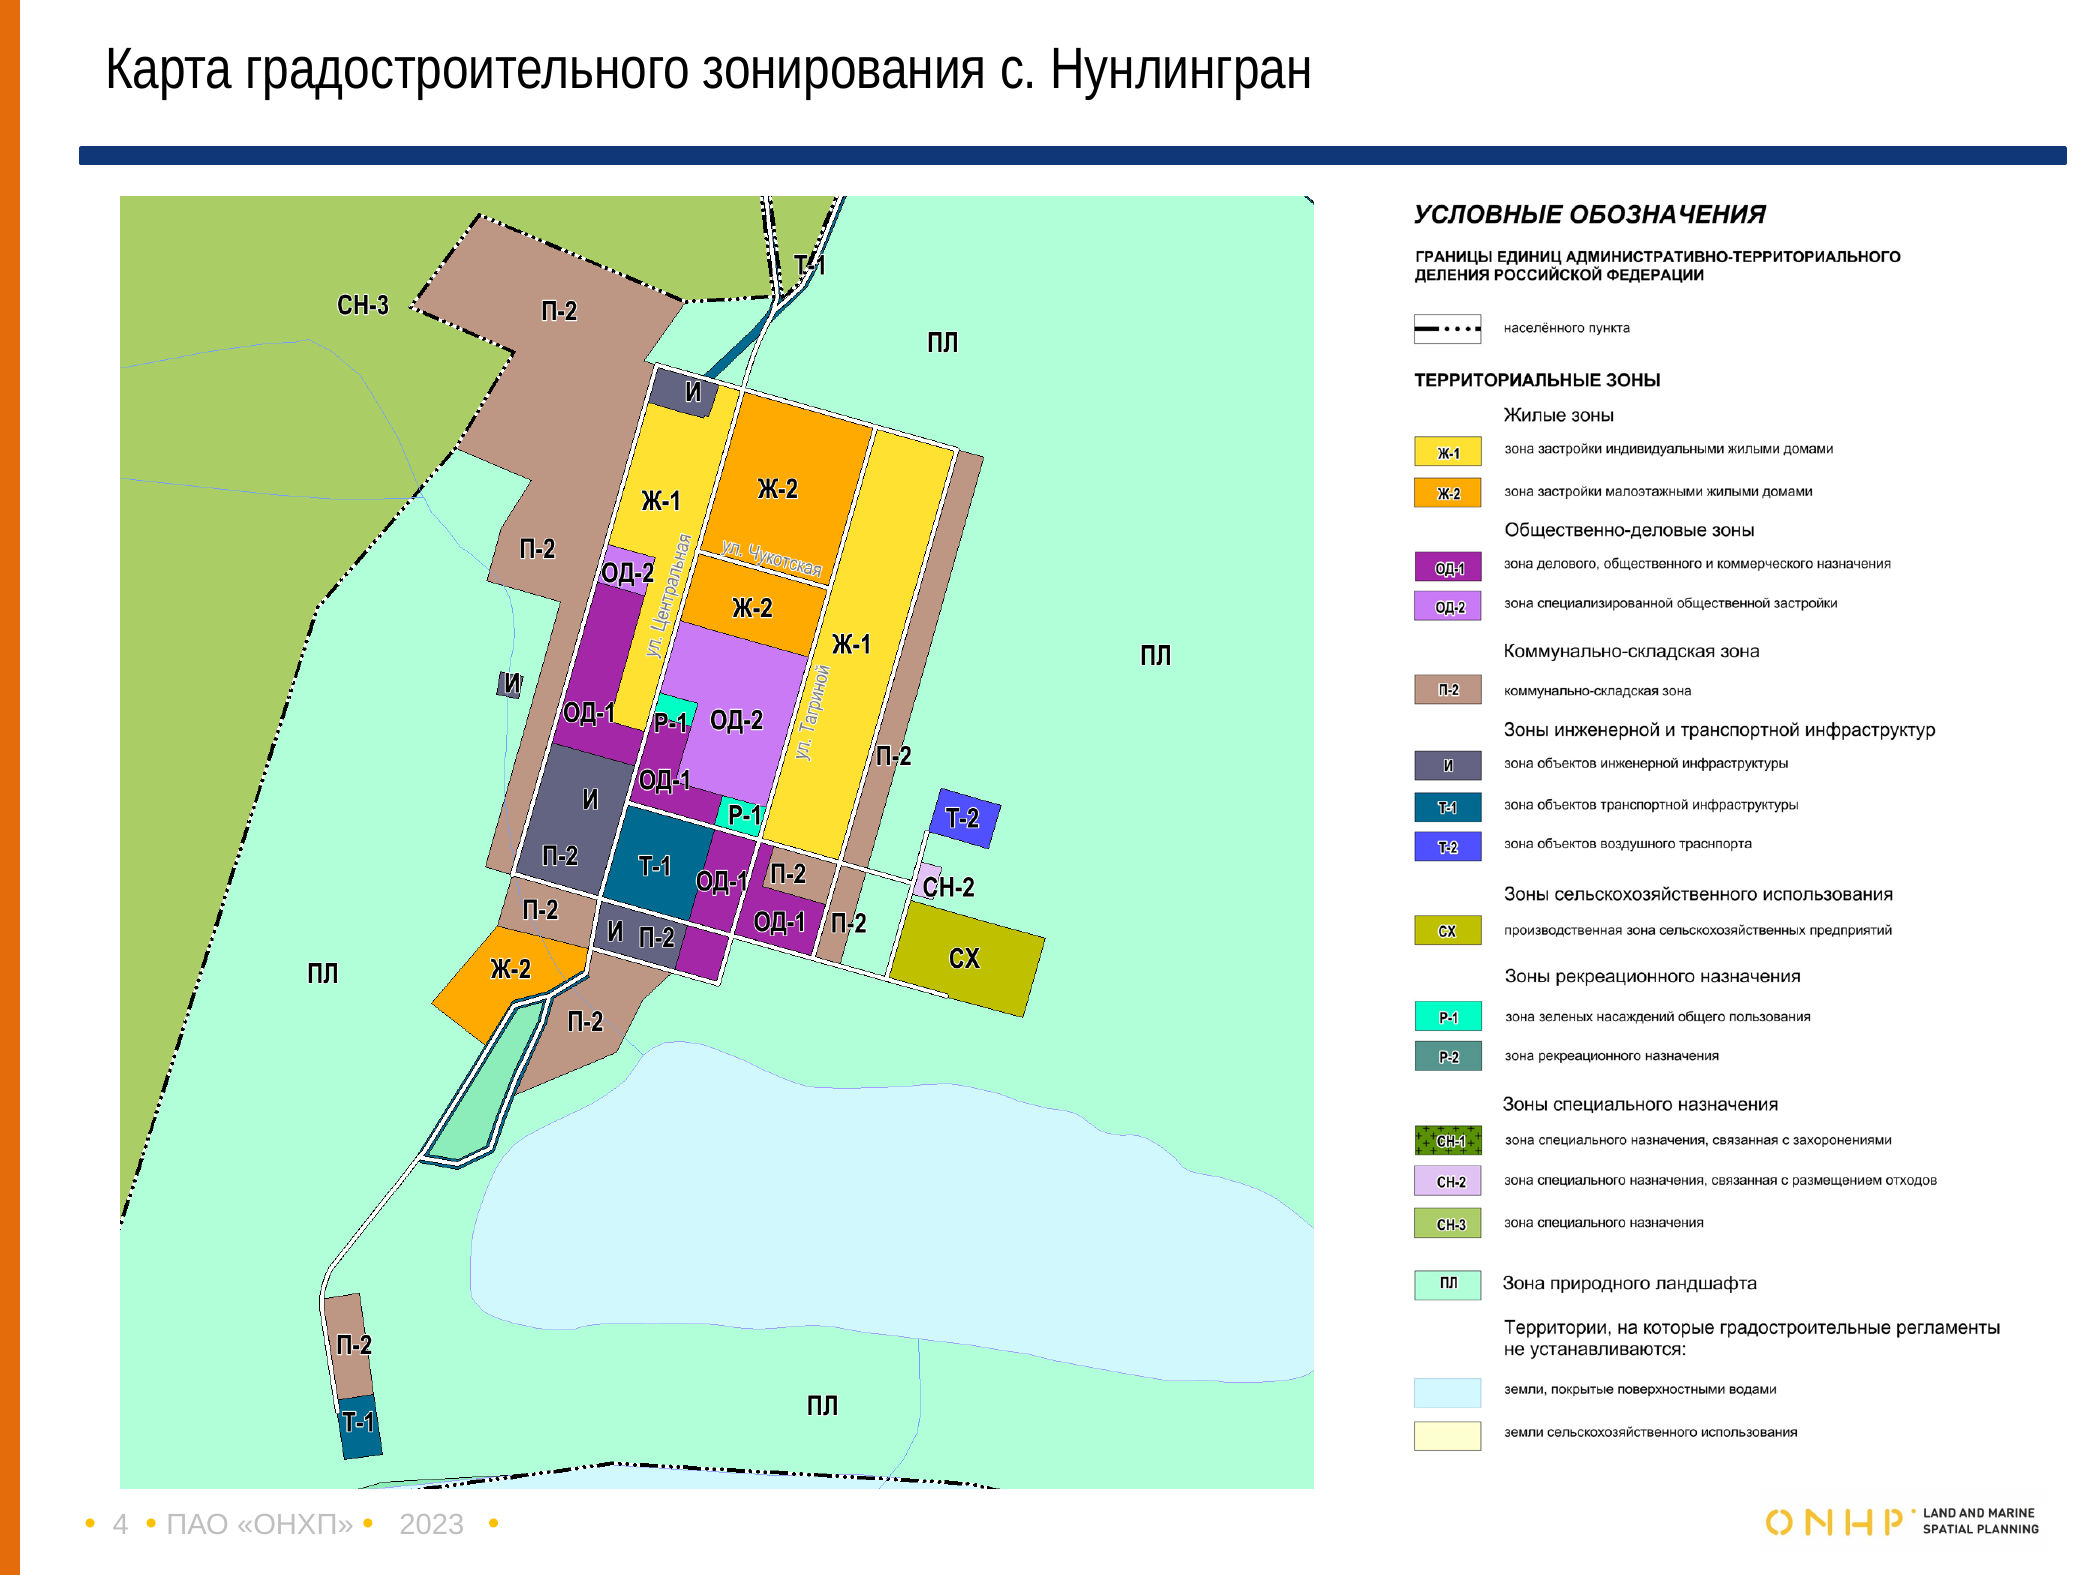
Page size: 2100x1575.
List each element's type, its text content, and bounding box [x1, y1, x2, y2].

text_box • 4 • ПАО «ОНХП» • 2023 • [69, 1493, 1500, 1549]
picture [1759, 1486, 2048, 1553]
text_box Карта градостроительного зонирования с. Нунлингран [90, 23, 2100, 178]
text_box [79, 146, 2067, 165]
picture [119, 195, 1315, 1490]
text_box [0, 0, 20, 1575]
picture [1405, 189, 2008, 1457]
